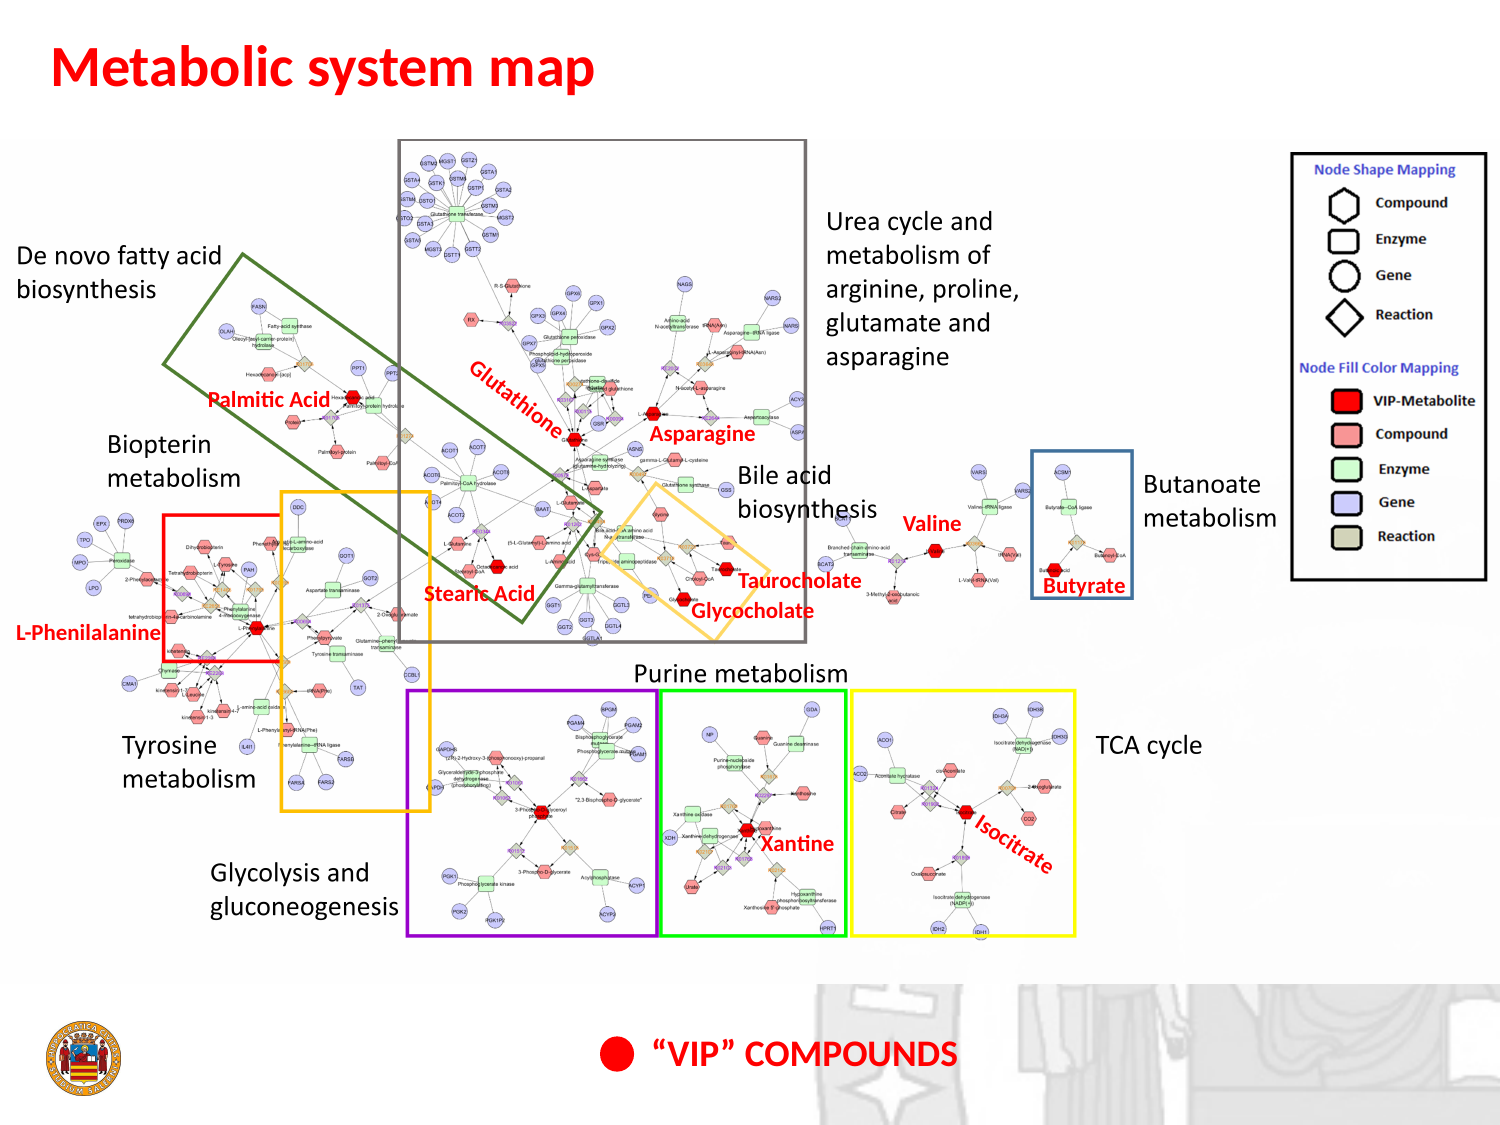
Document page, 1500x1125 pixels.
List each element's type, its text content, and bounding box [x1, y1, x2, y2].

text_box “VIP” COMPOUNDS [636, 1021, 974, 1082]
text_box [598, 1035, 636, 1073]
text_box Metabolic system map [35, 20, 612, 106]
picture [0, 0, 1500, 1125]
